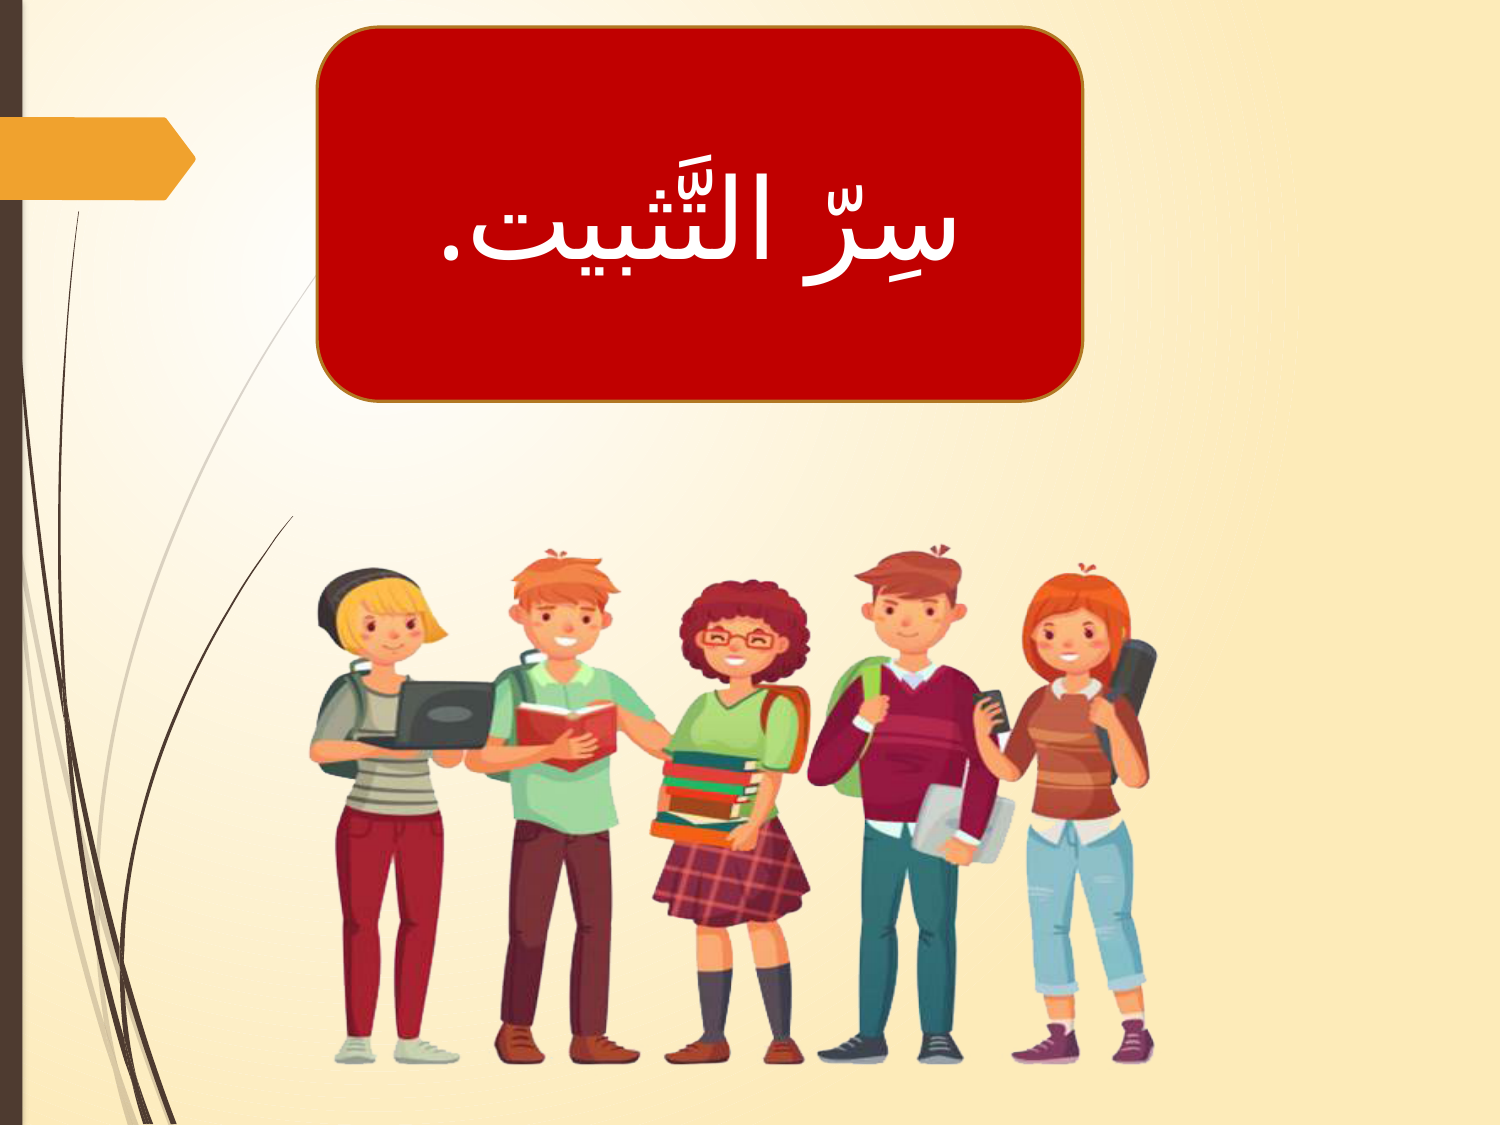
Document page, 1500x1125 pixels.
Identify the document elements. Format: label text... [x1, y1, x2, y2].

text_box سِرّ التَّثبيت. [315, 25, 1085, 403]
picture [217, 468, 1270, 1125]
